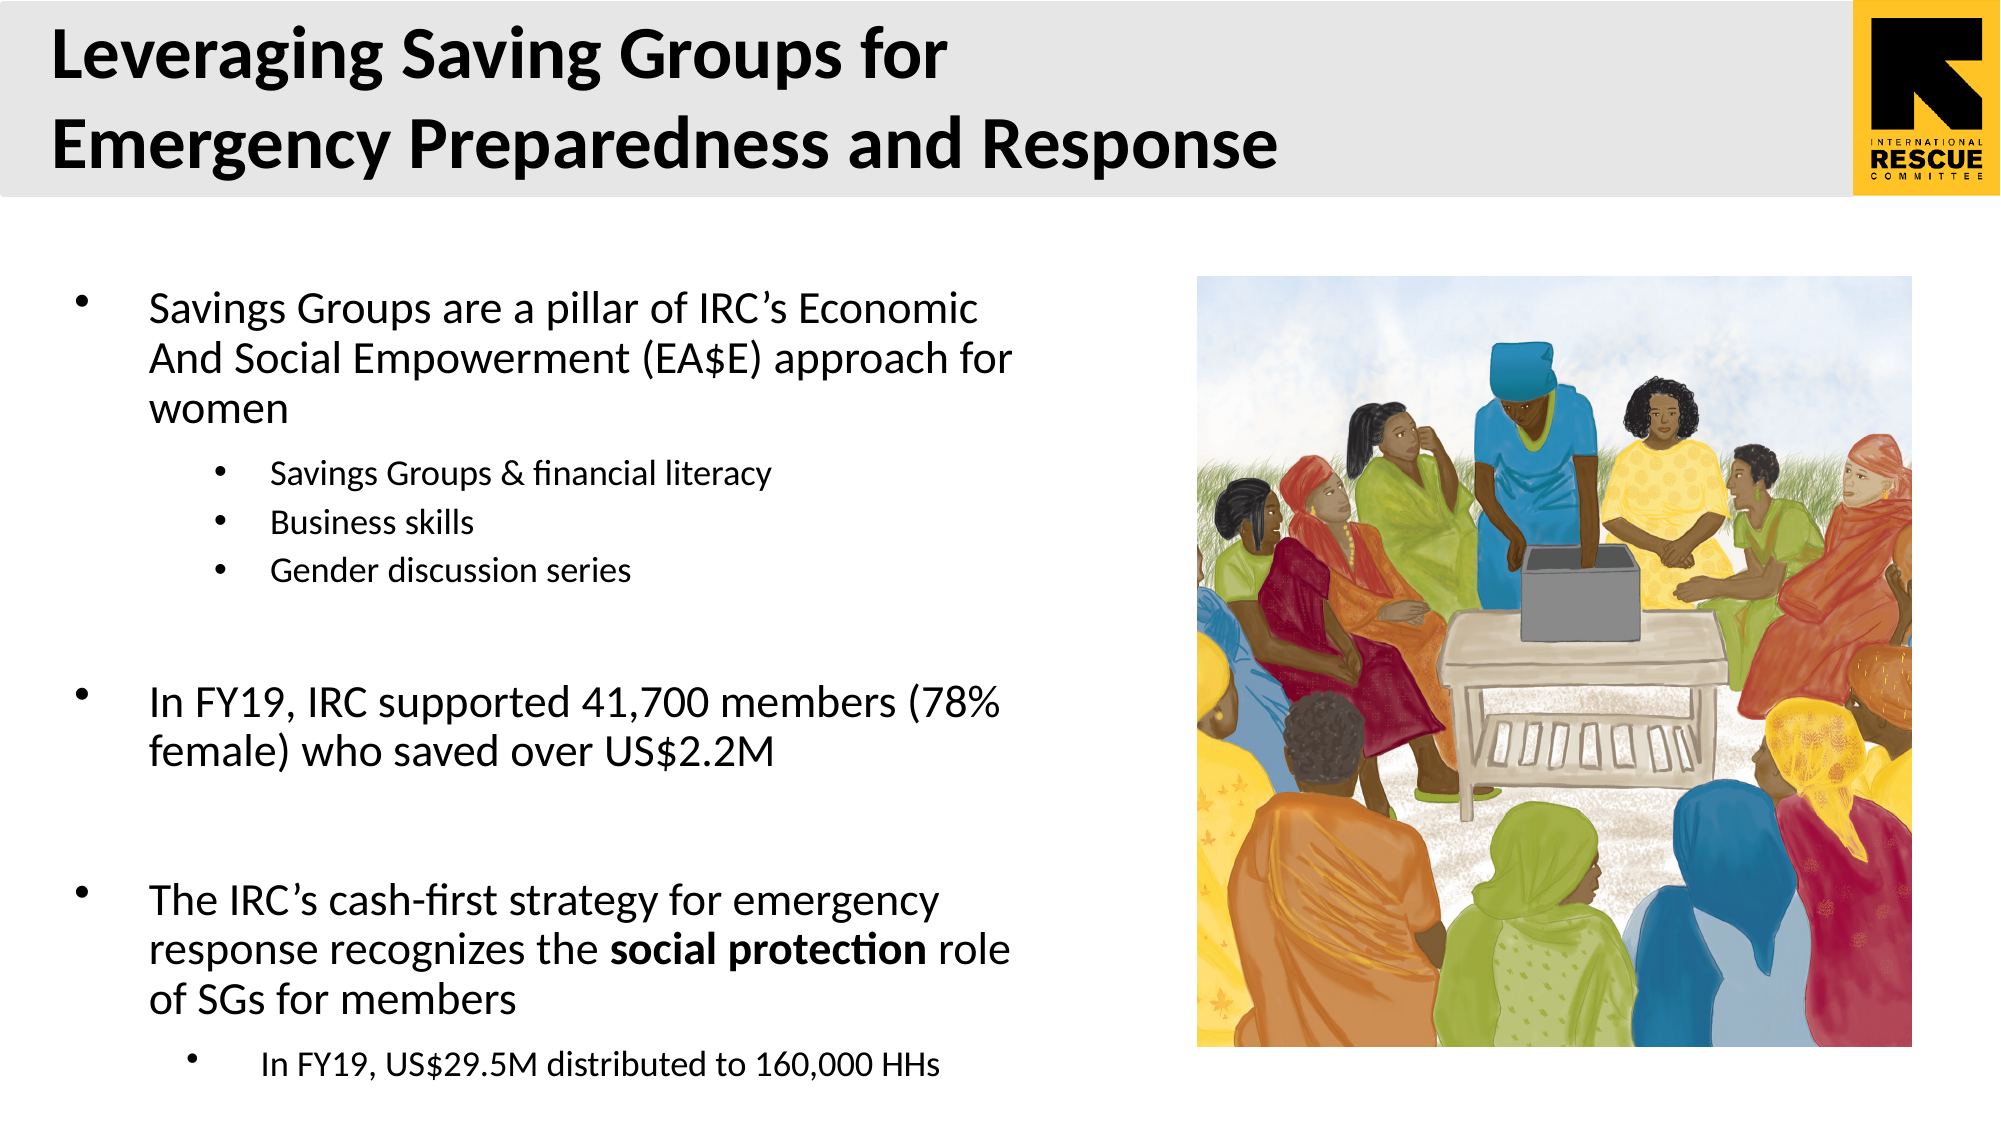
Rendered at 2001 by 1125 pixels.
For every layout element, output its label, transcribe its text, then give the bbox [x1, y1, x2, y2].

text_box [3, 2, 1854, 223]
picture [1853, 0, 2000, 197]
picture [1197, 276, 1912, 1047]
list Savings Groups are a pillar of IRC’s Economic And Social Empowerment (EA$E) approach for women Savings Groups & financial literacy Business skills Gender discussion series In FY19, IRC supported 41,700 members (78% female) who saved over US$2.2M The IRC’s cash-first strategy for emergency response recognizes the social protection role of SGs for members In FY19, US$29.5M distributed to 160,000 HHs [59, 276, 1057, 1099]
